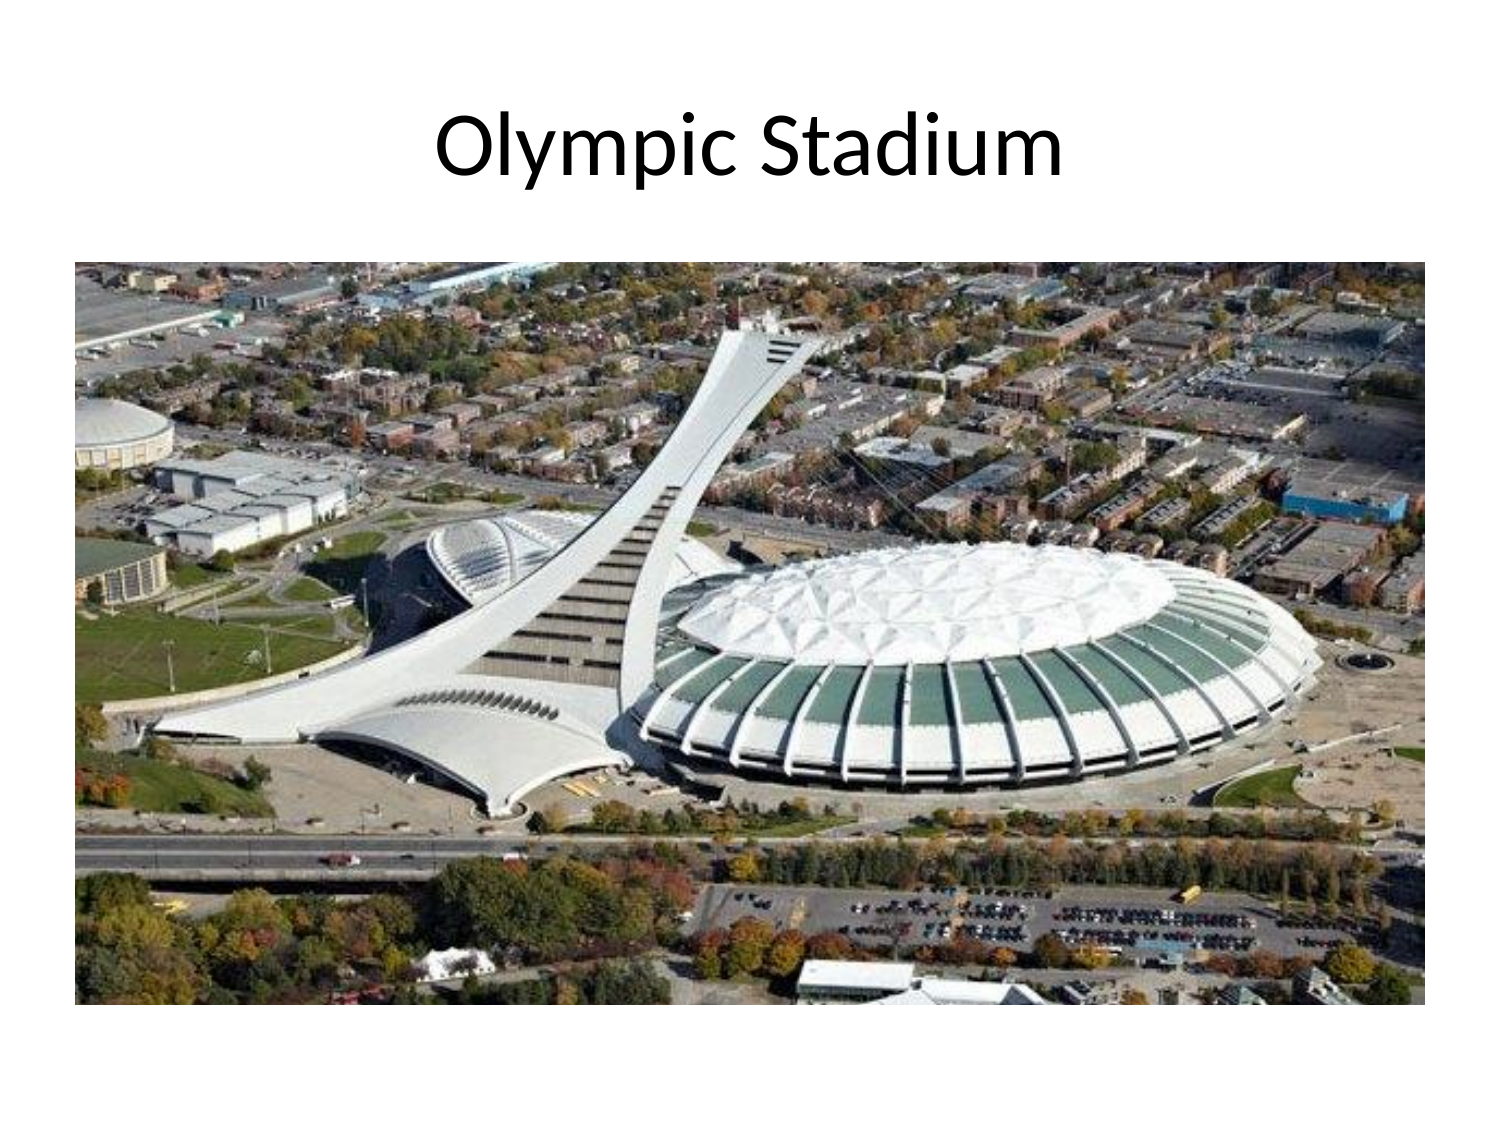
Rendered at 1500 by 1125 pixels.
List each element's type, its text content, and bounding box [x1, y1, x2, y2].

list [74, 262, 1426, 1006]
title Olympic Stadium [74, 44, 1426, 233]
